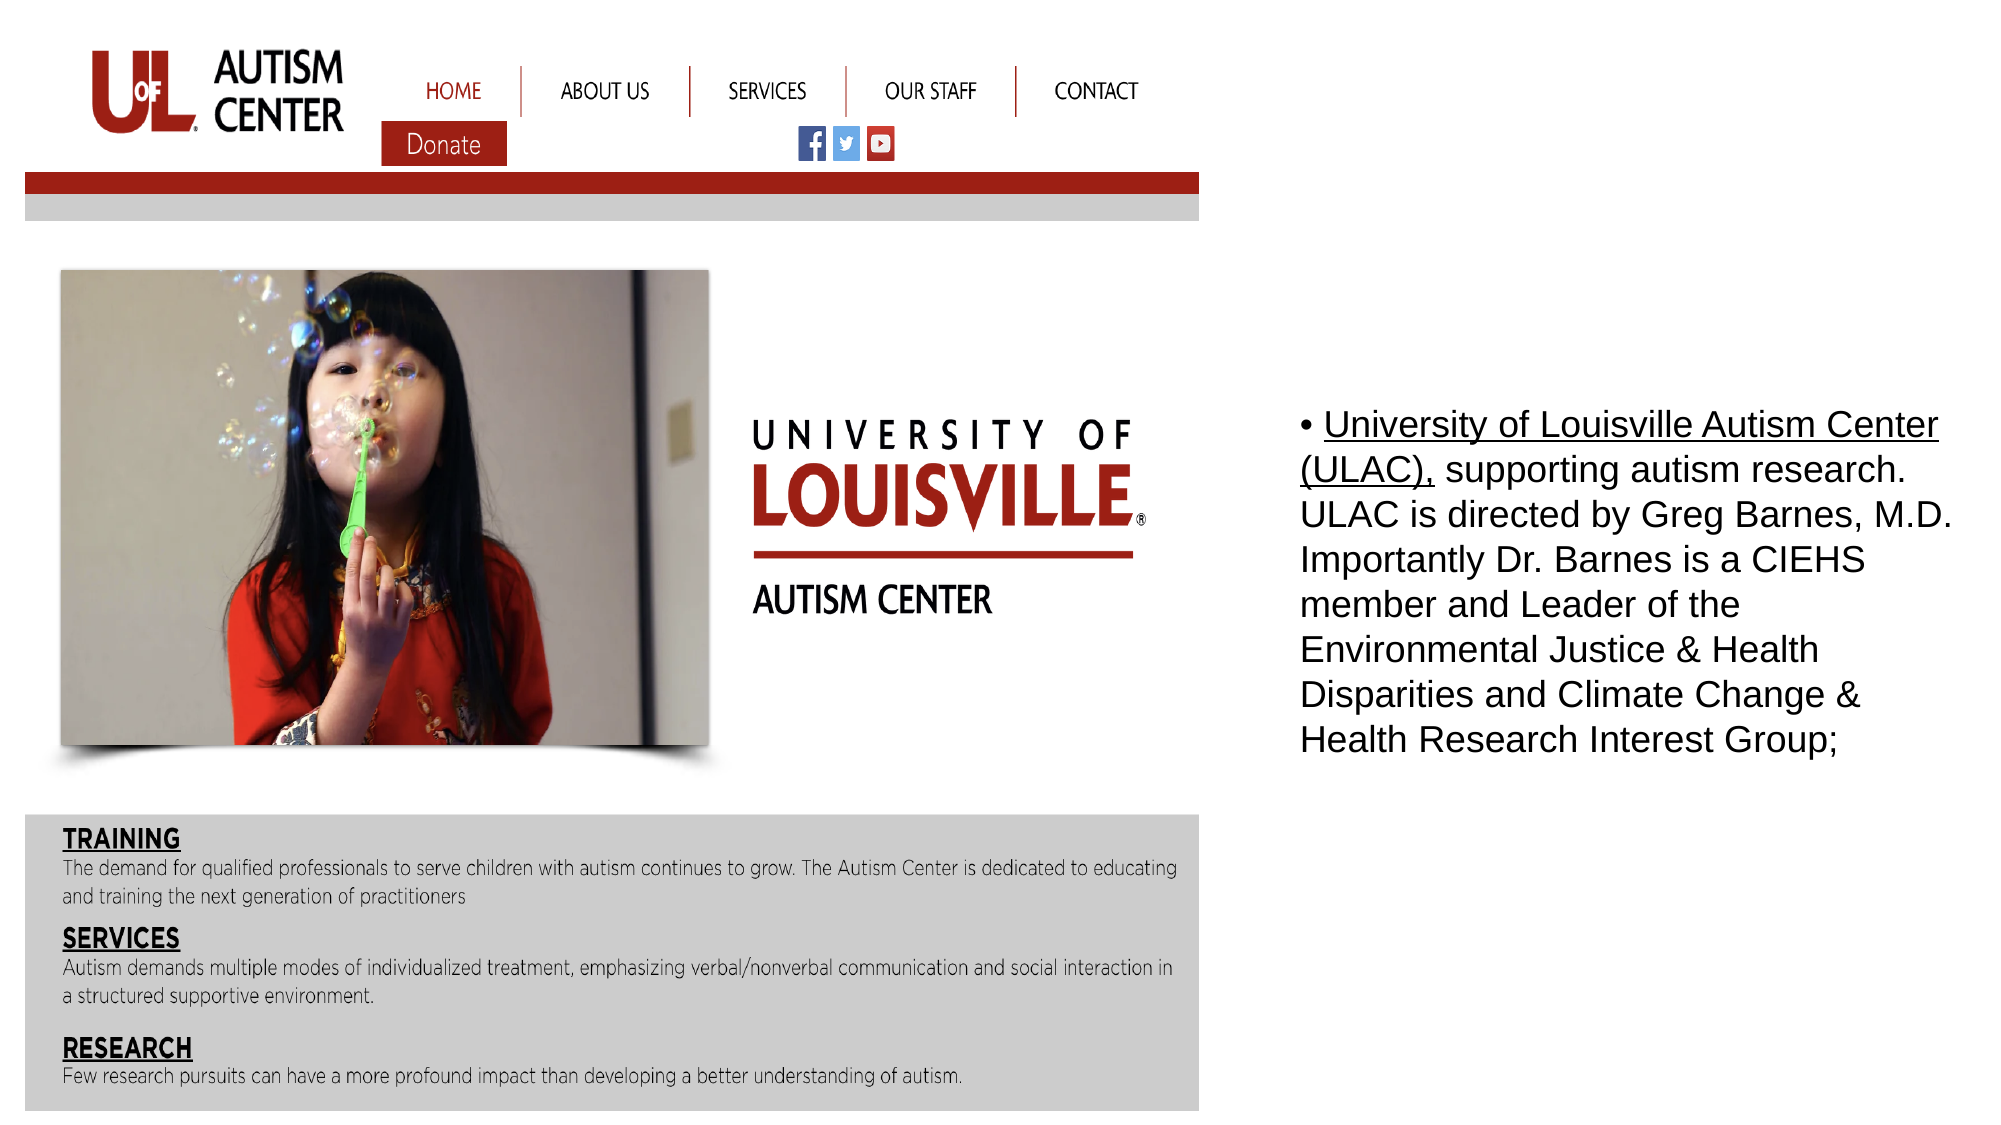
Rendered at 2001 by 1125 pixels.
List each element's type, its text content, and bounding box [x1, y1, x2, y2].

text_box • University of Louisville Autism Center (ULAC), supporting autism research. ULAC is directed by Greg Barnes, M.D. Importantly Dr. Barnes is a CIEHS member and Leader of the Environmental Justice & Health Disparities and Climate Change & Health Research Interest Group; [1285, 392, 1975, 813]
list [24, 13, 1199, 1111]
